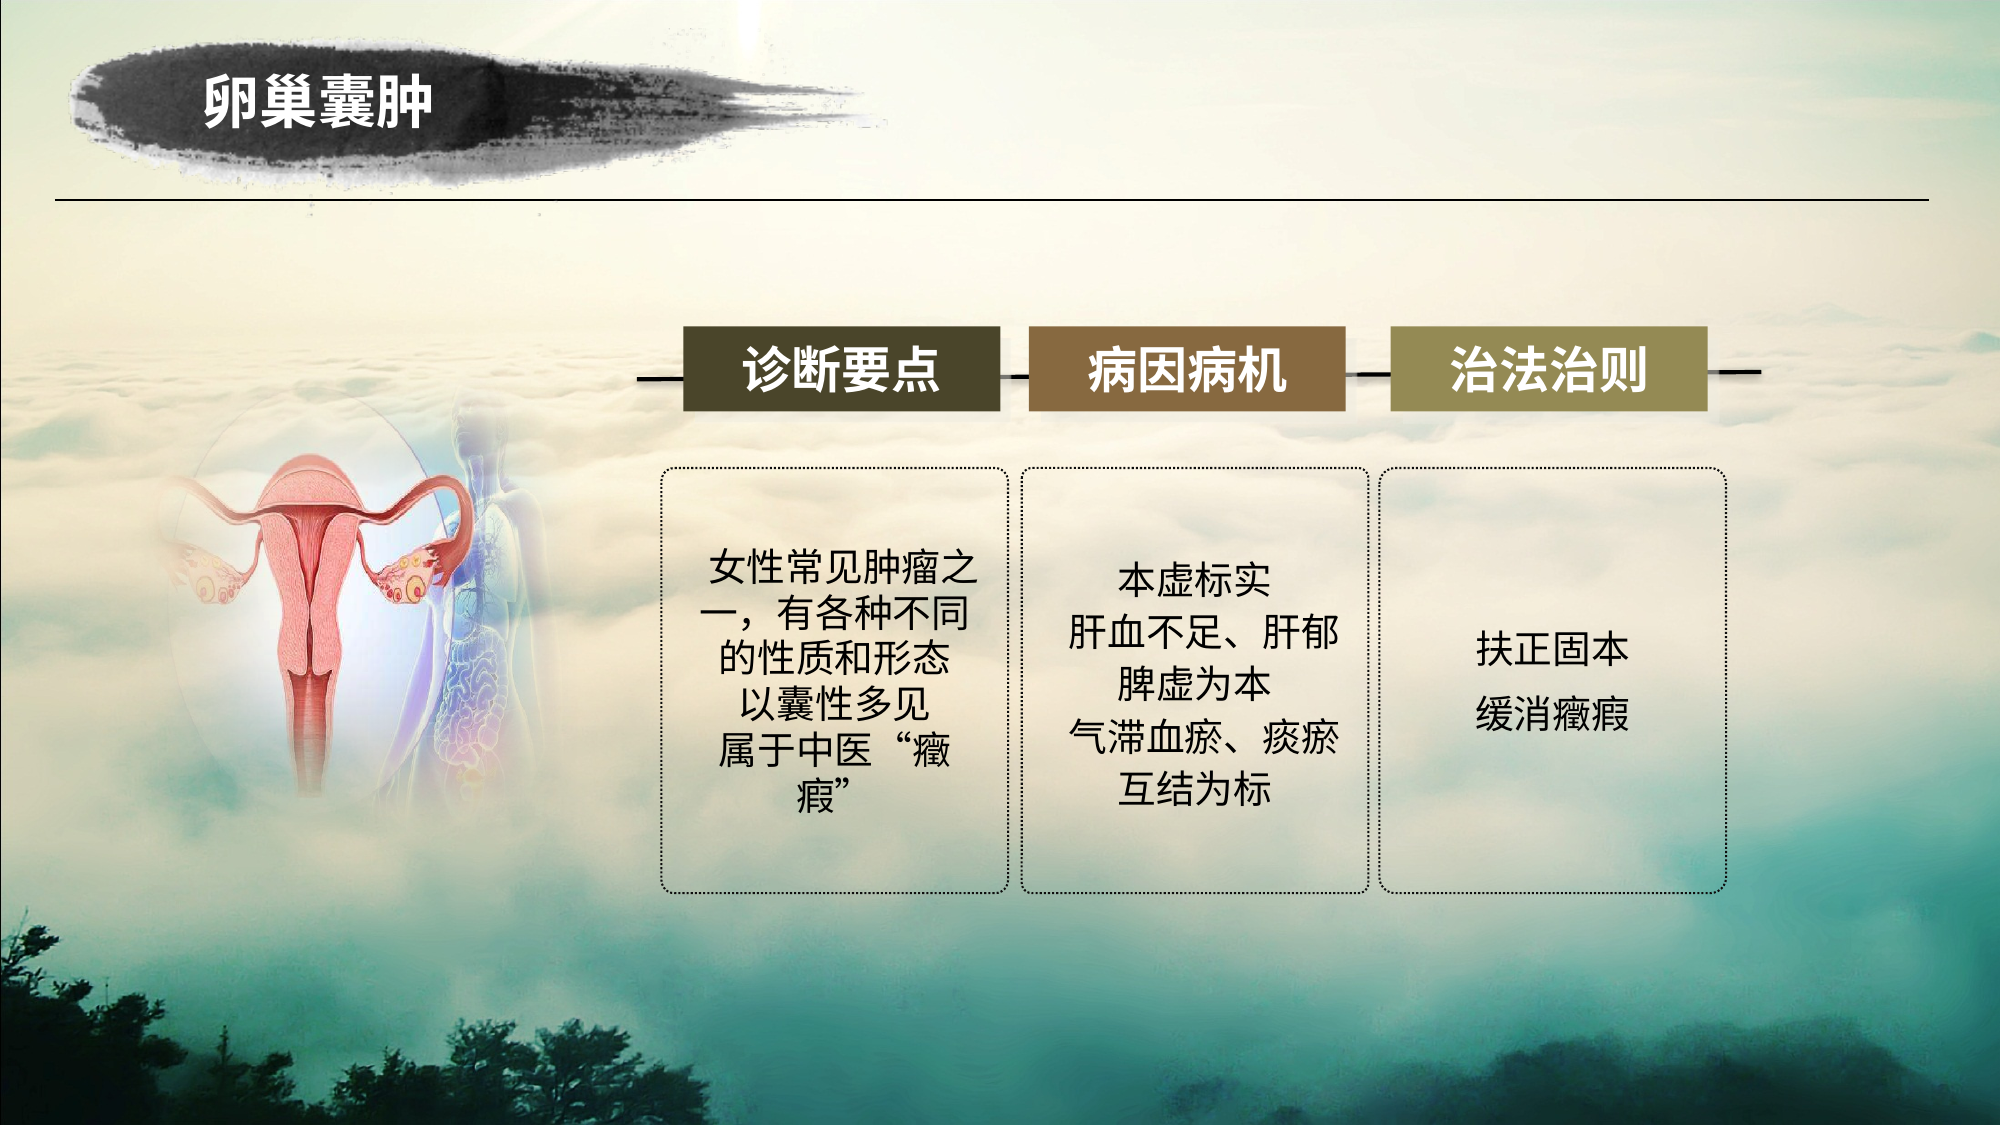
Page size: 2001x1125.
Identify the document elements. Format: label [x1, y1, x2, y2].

picture [0, 0, 2000, 1125]
text_box [636, 326, 1762, 894]
text_box [46, 27, 952, 220]
